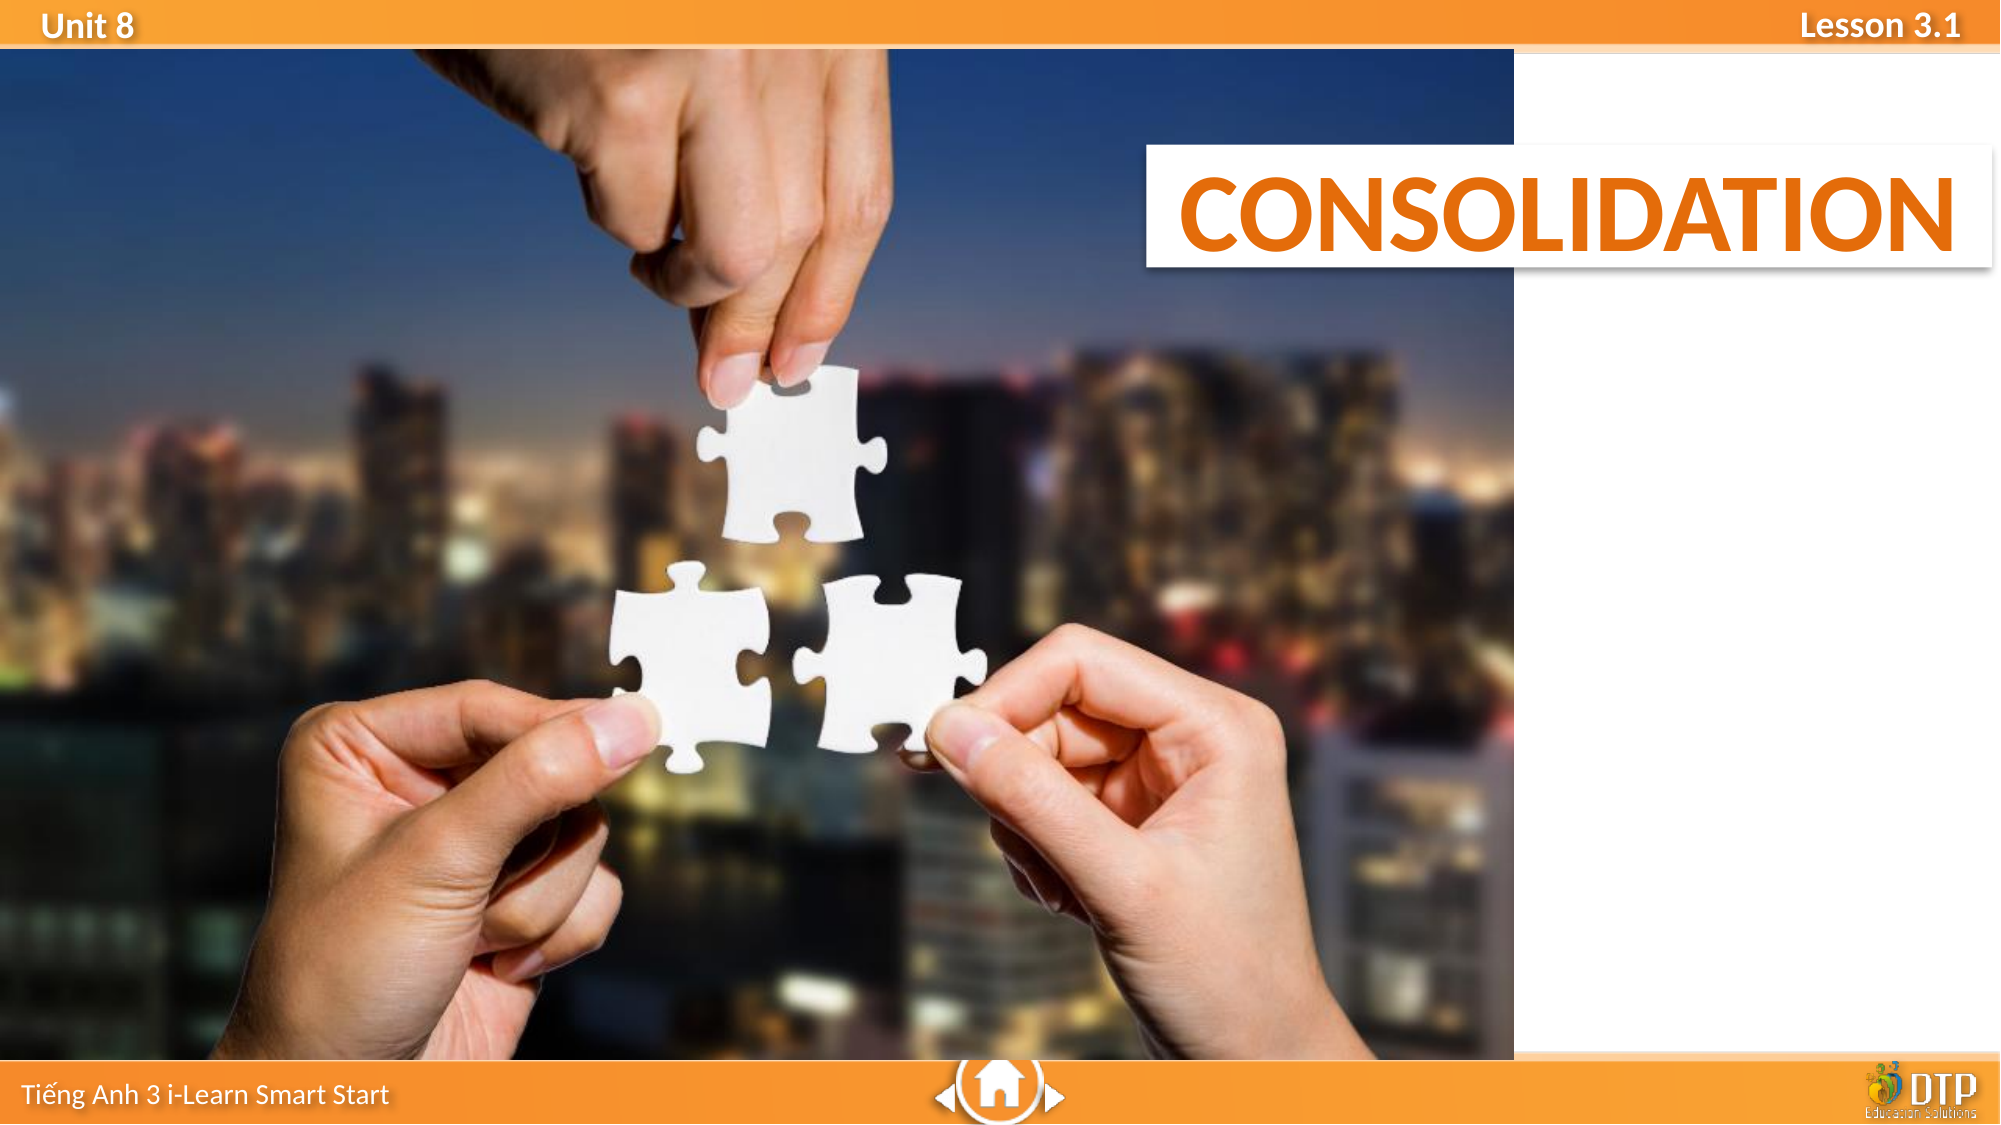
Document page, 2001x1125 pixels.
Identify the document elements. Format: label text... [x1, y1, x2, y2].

text_box CONSOLIDATION [1518, 144, 1993, 268]
picture [0, 0, 2000, 1125]
